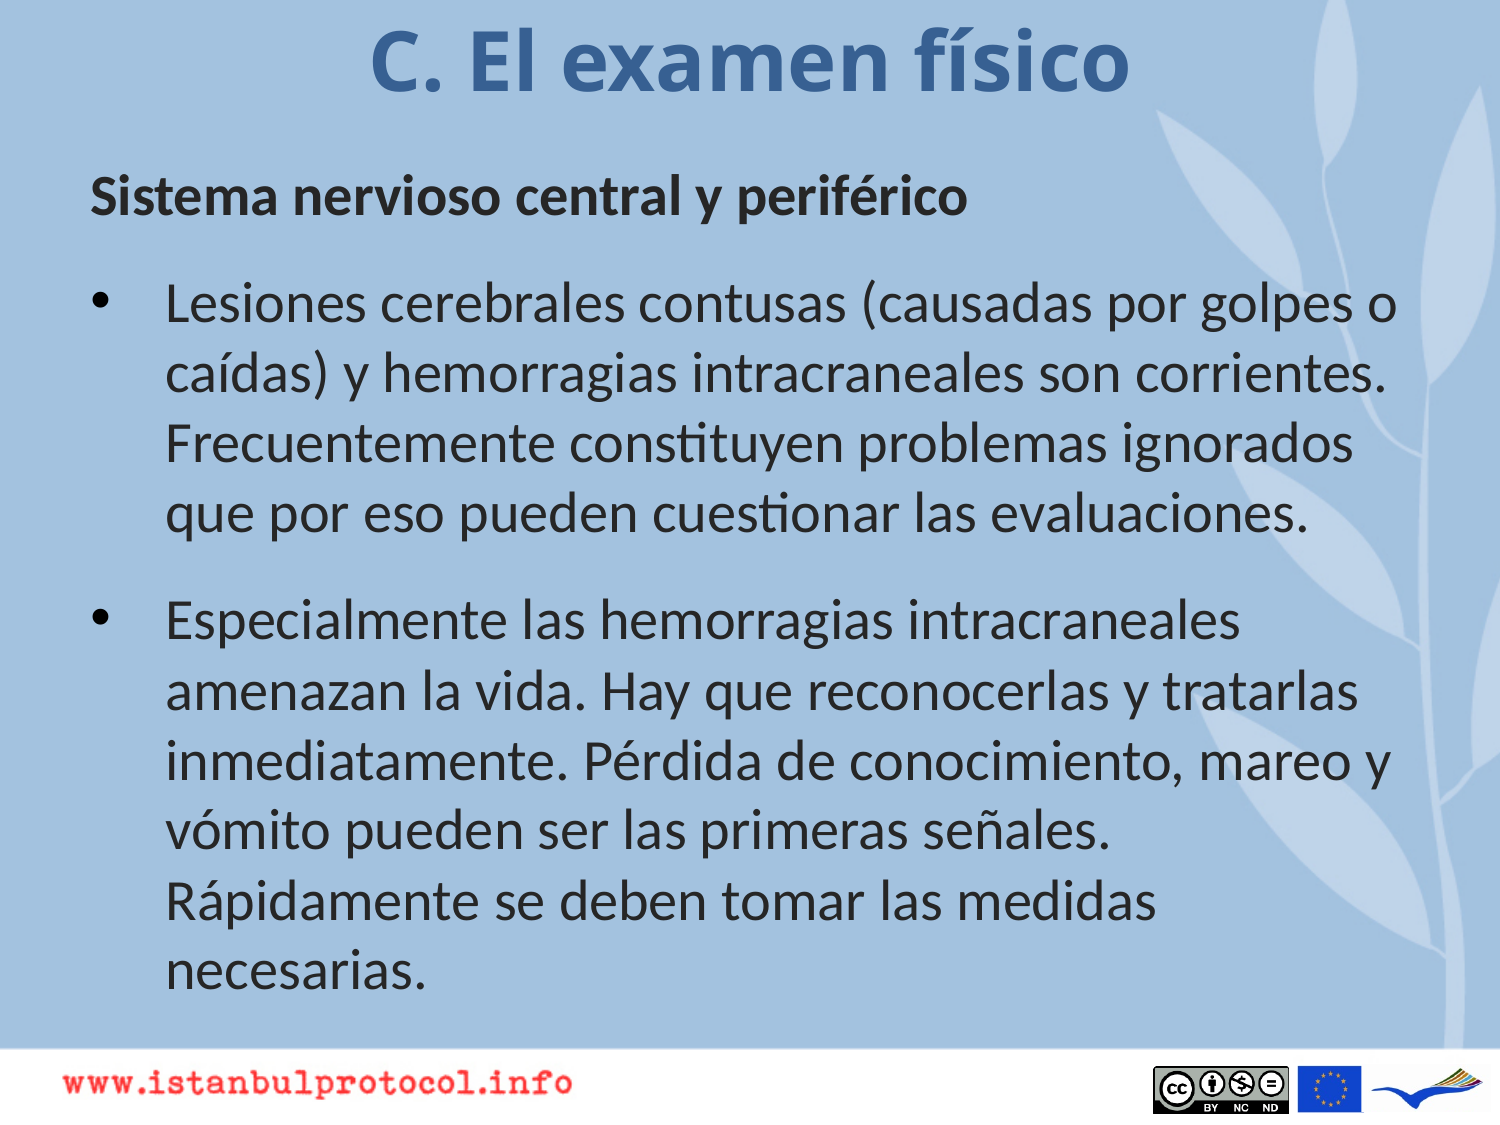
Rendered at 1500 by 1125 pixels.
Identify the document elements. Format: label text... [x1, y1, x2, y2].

picture [0, 0, 1500, 1125]
list Sistema nervioso central y periférico Lesiones cerebrales contusas (causadas por golpes o caídas) y hemorragias intracraneales son corrientes. Frecuentemente constituyen problemas ignorados que por eso pueden cuestionar las evaluaciones. Especialmente las hemorragias intracraneales amenazan la vida. Hay que reconocerlas y tratarlas inmediatamente. Pérdida de conocimiento, mareo y vómito pueden ser las primeras señales. Rápidamente se deben tomar las medidas necesarias. [75, 148, 1426, 1010]
title C. El examen físico [75, 0, 1426, 148]
